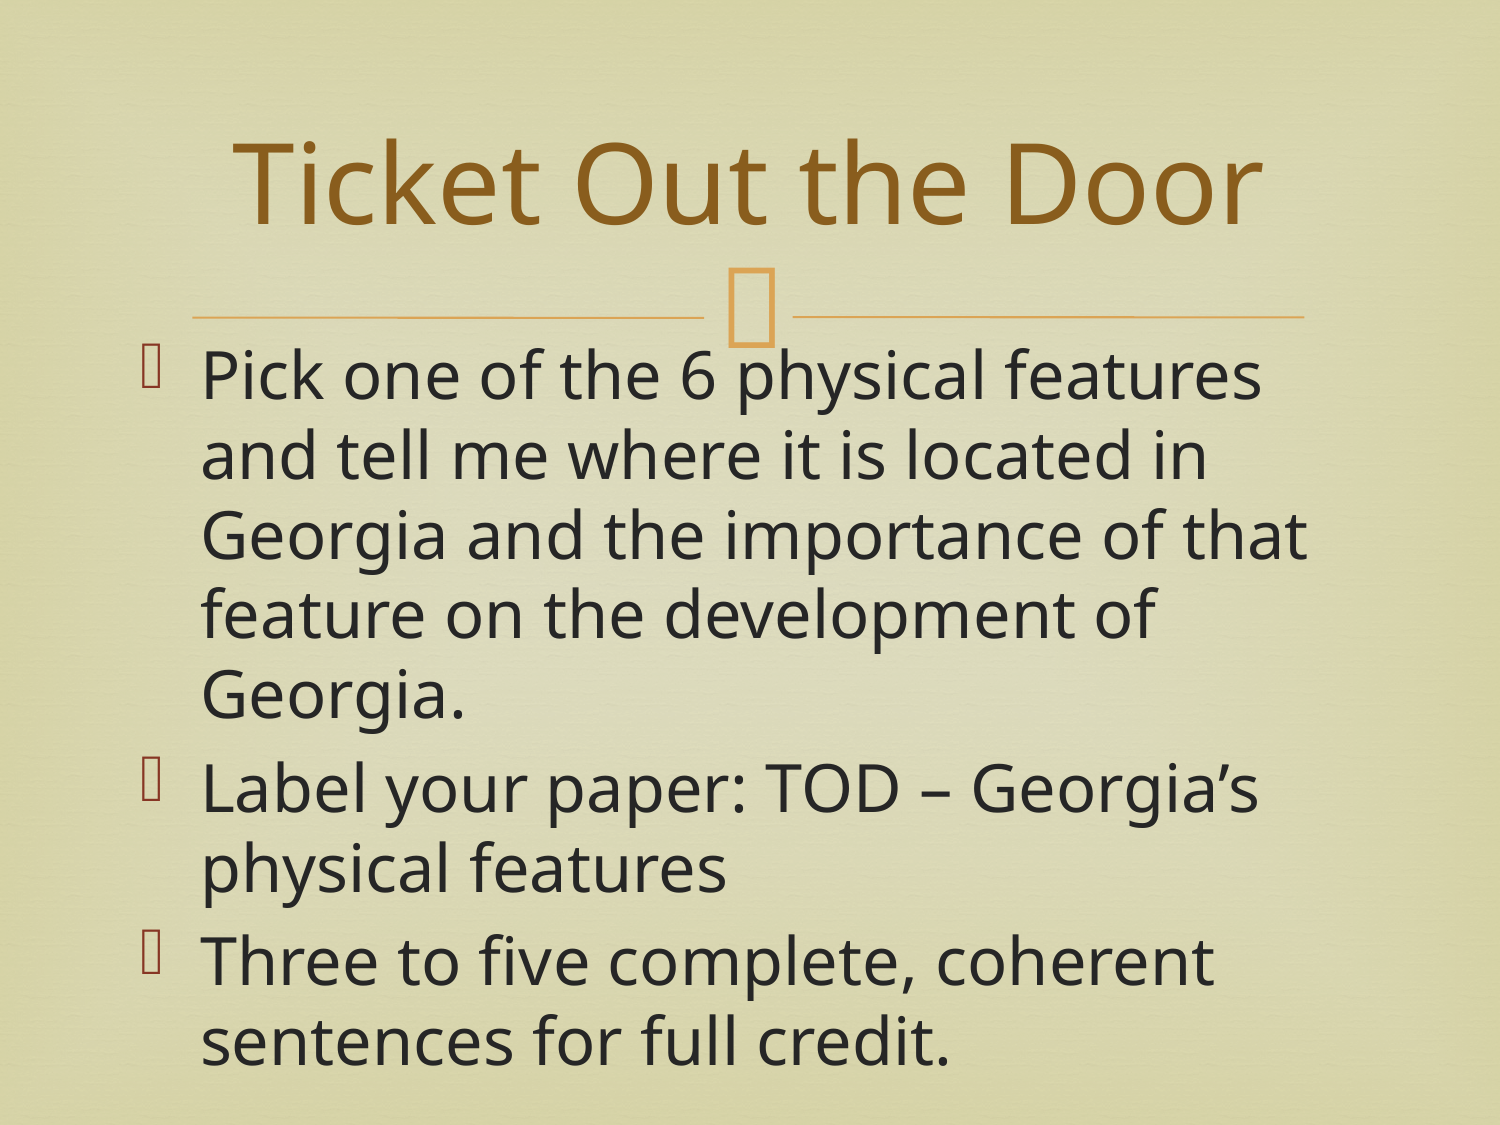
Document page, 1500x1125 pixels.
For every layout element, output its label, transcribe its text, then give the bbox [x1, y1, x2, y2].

list Pick one of the 6 physical features and tell me where it is located in Georgia and the importance of that feature on the development of Georgia. Label your paper: TOD – Georgia’s physical features Three to five complete, coherent sentences for full credit. [125, 324, 1396, 962]
title Ticket Out the Door [112, 93, 1386, 267]
